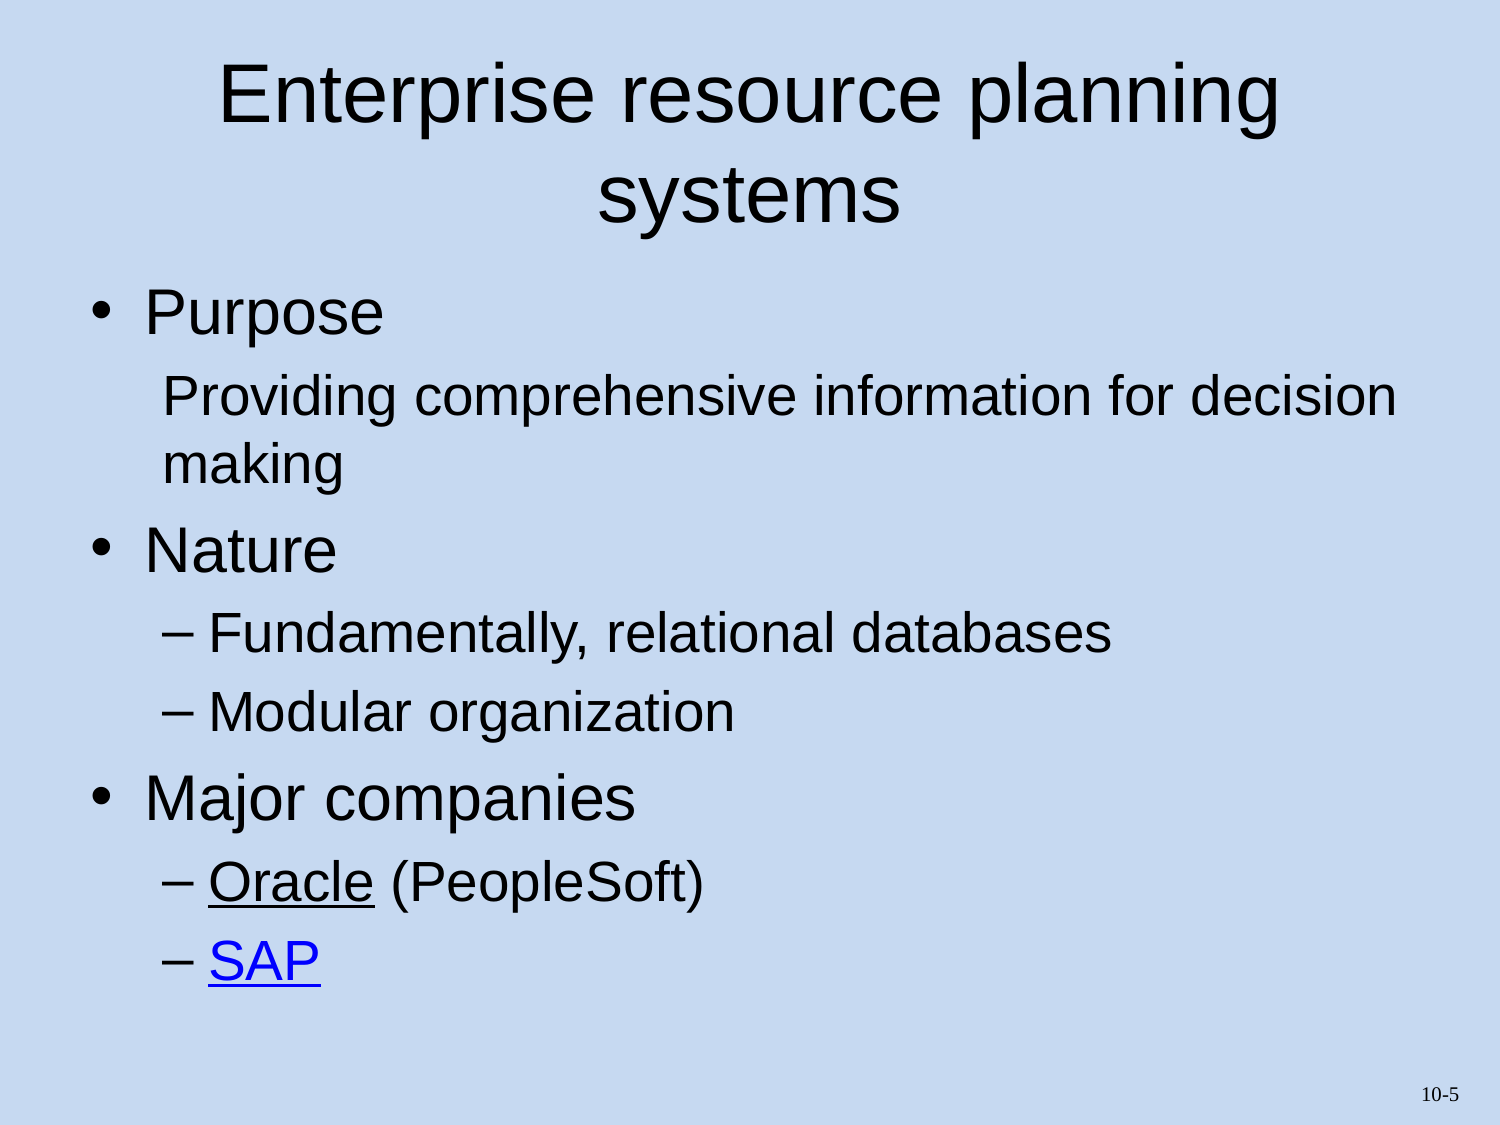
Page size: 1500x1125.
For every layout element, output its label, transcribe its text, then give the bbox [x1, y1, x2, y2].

list Purpose Providing comprehensive information for decision making Nature Fundamentally, relational databases Modular organization Major companies Oracle (PeopleSoft) SAP [75, 262, 1425, 1005]
title Enterprise resource planning systems [75, 45, 1425, 233]
